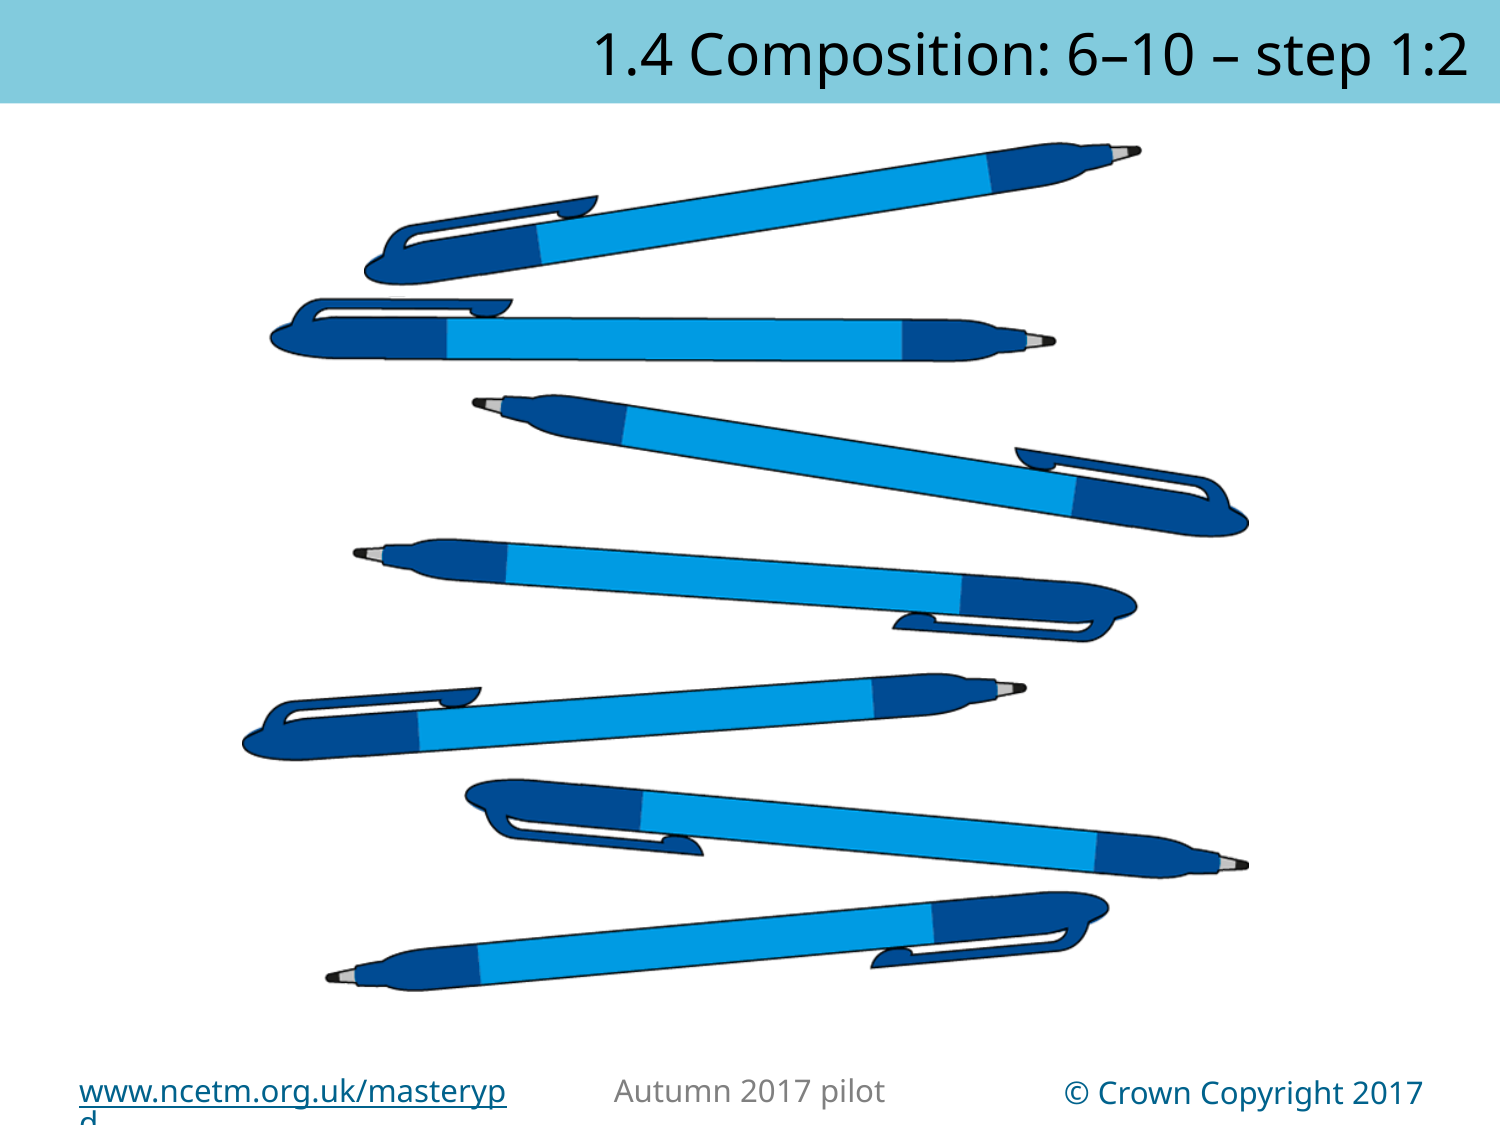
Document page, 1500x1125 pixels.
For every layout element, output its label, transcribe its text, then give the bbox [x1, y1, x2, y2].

picture [241, 296, 1282, 1012]
list 1.4 Composition: 6–10 – step 1:2 [0, 0, 1500, 104]
picture [359, 120, 1372, 287]
